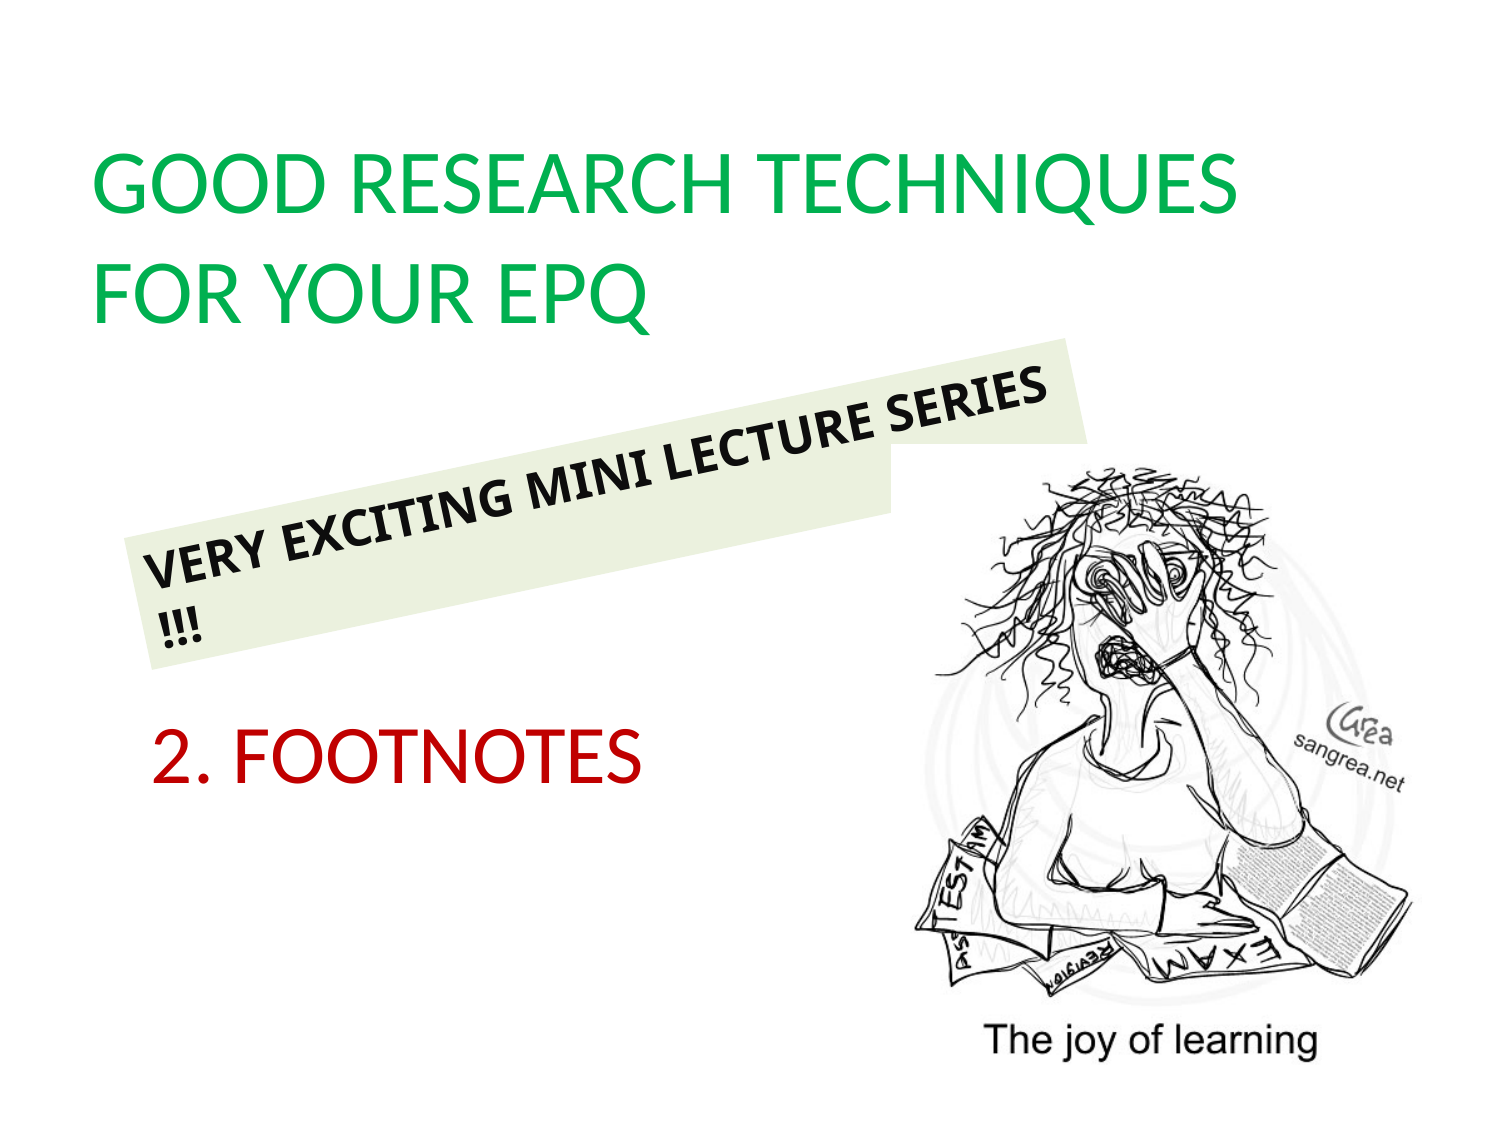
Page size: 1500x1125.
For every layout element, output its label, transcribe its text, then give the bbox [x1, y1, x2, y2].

picture [891, 444, 1437, 1086]
title GOOD RESEARCH TECHNIQUES FOR YOUR EPQ [76, 66, 1270, 398]
subtitle 2. FOOTNOTES [135, 692, 809, 846]
text_box VERY EXCITING MINI LECTURE SERIES !!! [123, 338, 1088, 670]
